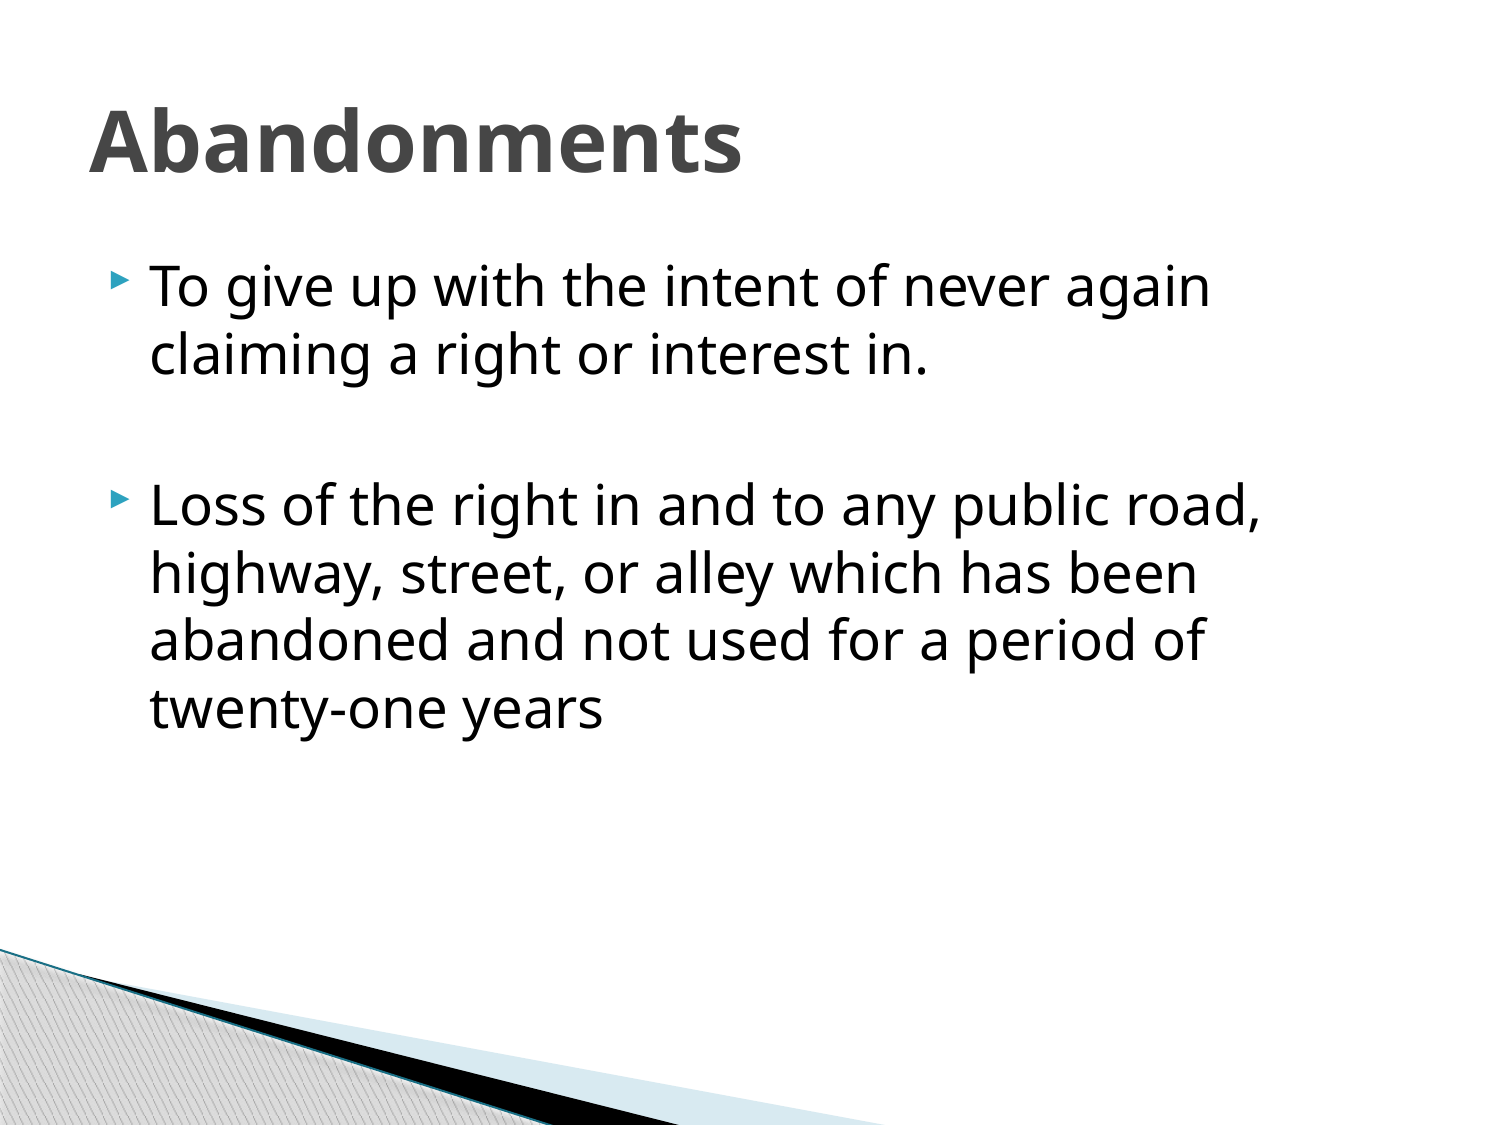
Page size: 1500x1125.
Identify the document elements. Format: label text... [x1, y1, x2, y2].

title Abandonments [75, 45, 1425, 233]
list To give up with the intent of never again claiming a right or interest in. Loss of the right in and to any public road, highway, street, or alley which has been abandoned and not used for a period of twenty-one years [75, 243, 1425, 986]
